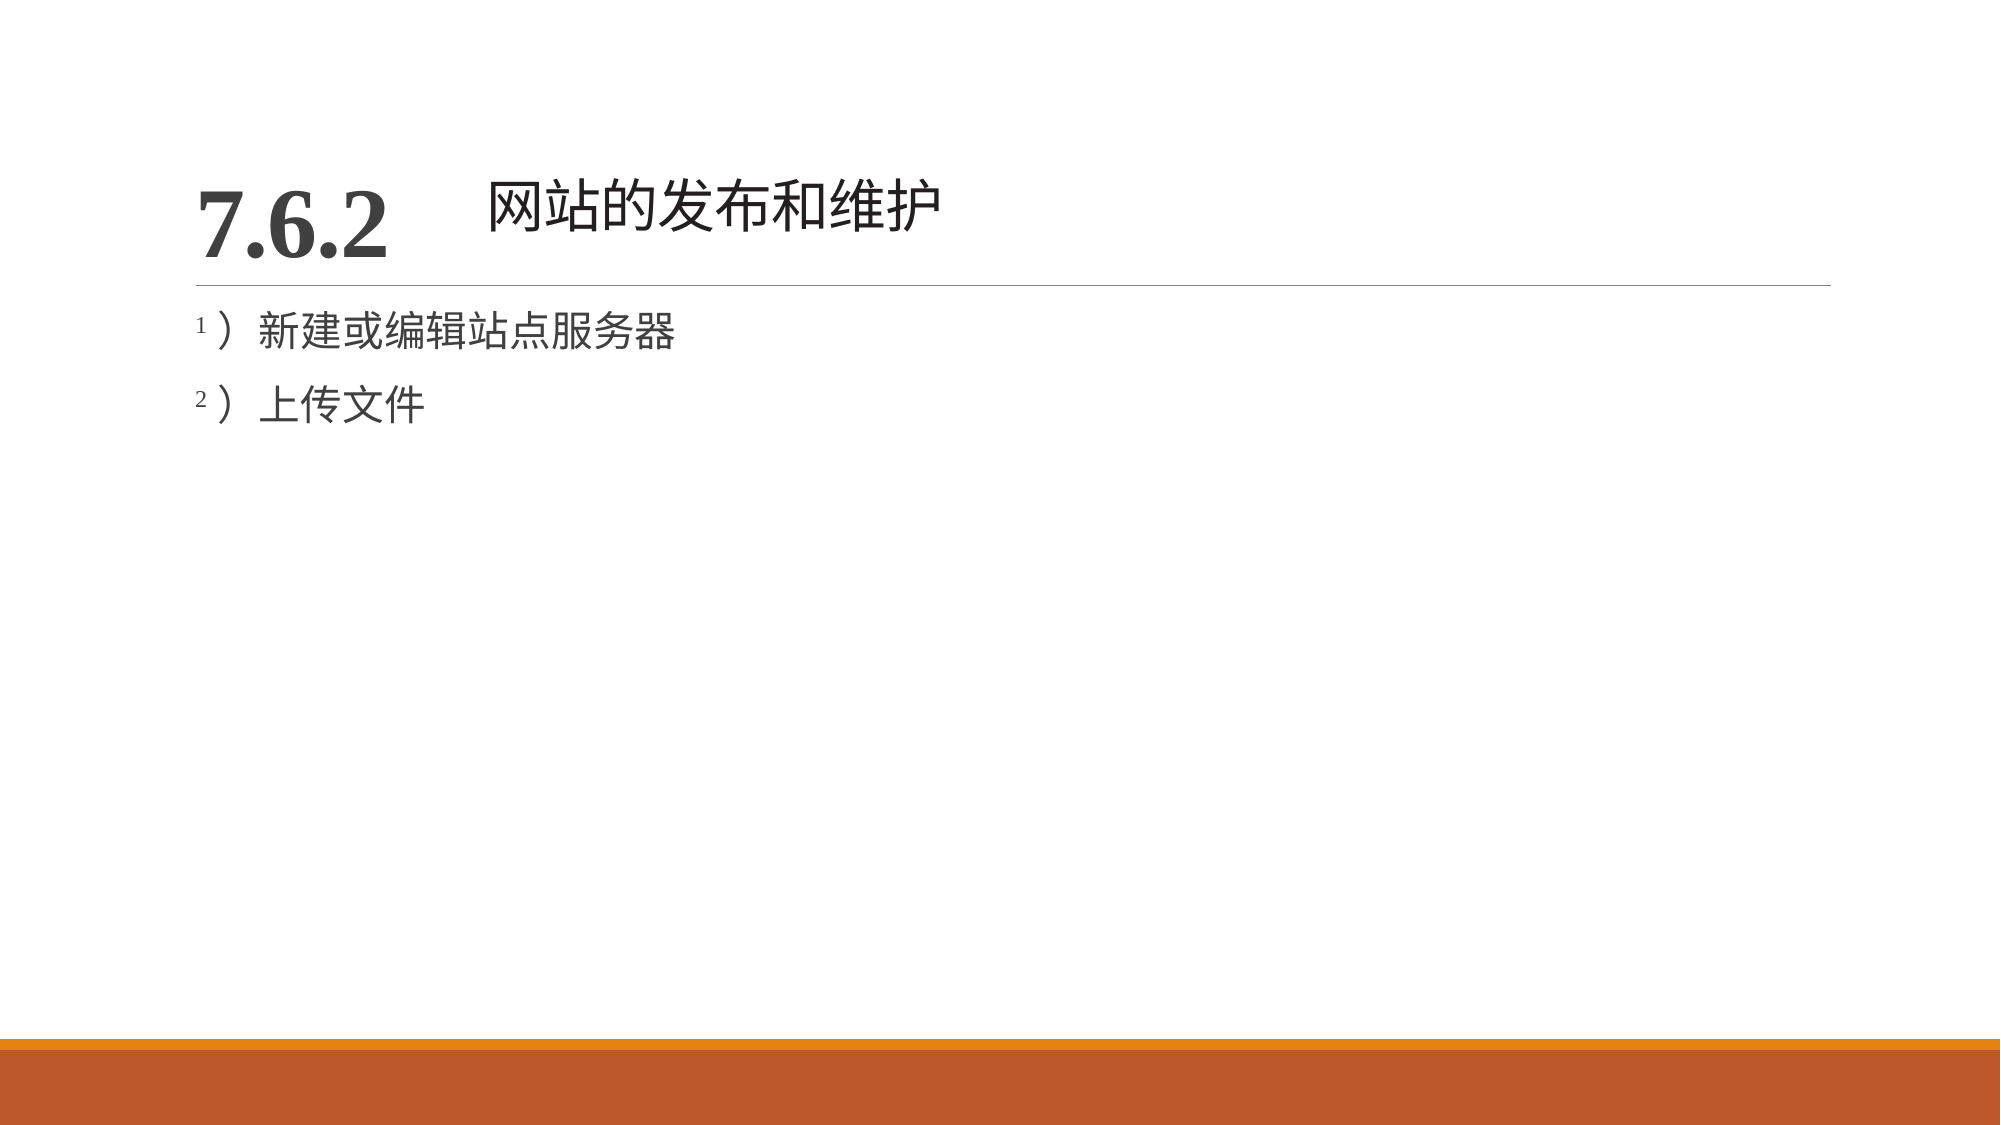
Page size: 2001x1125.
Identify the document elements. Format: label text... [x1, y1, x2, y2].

title 7.6.2 网站的发布和维护 [180, 47, 1830, 285]
list 1）新建或编辑站点服务器 2）上传文件 [180, 302, 1830, 963]
